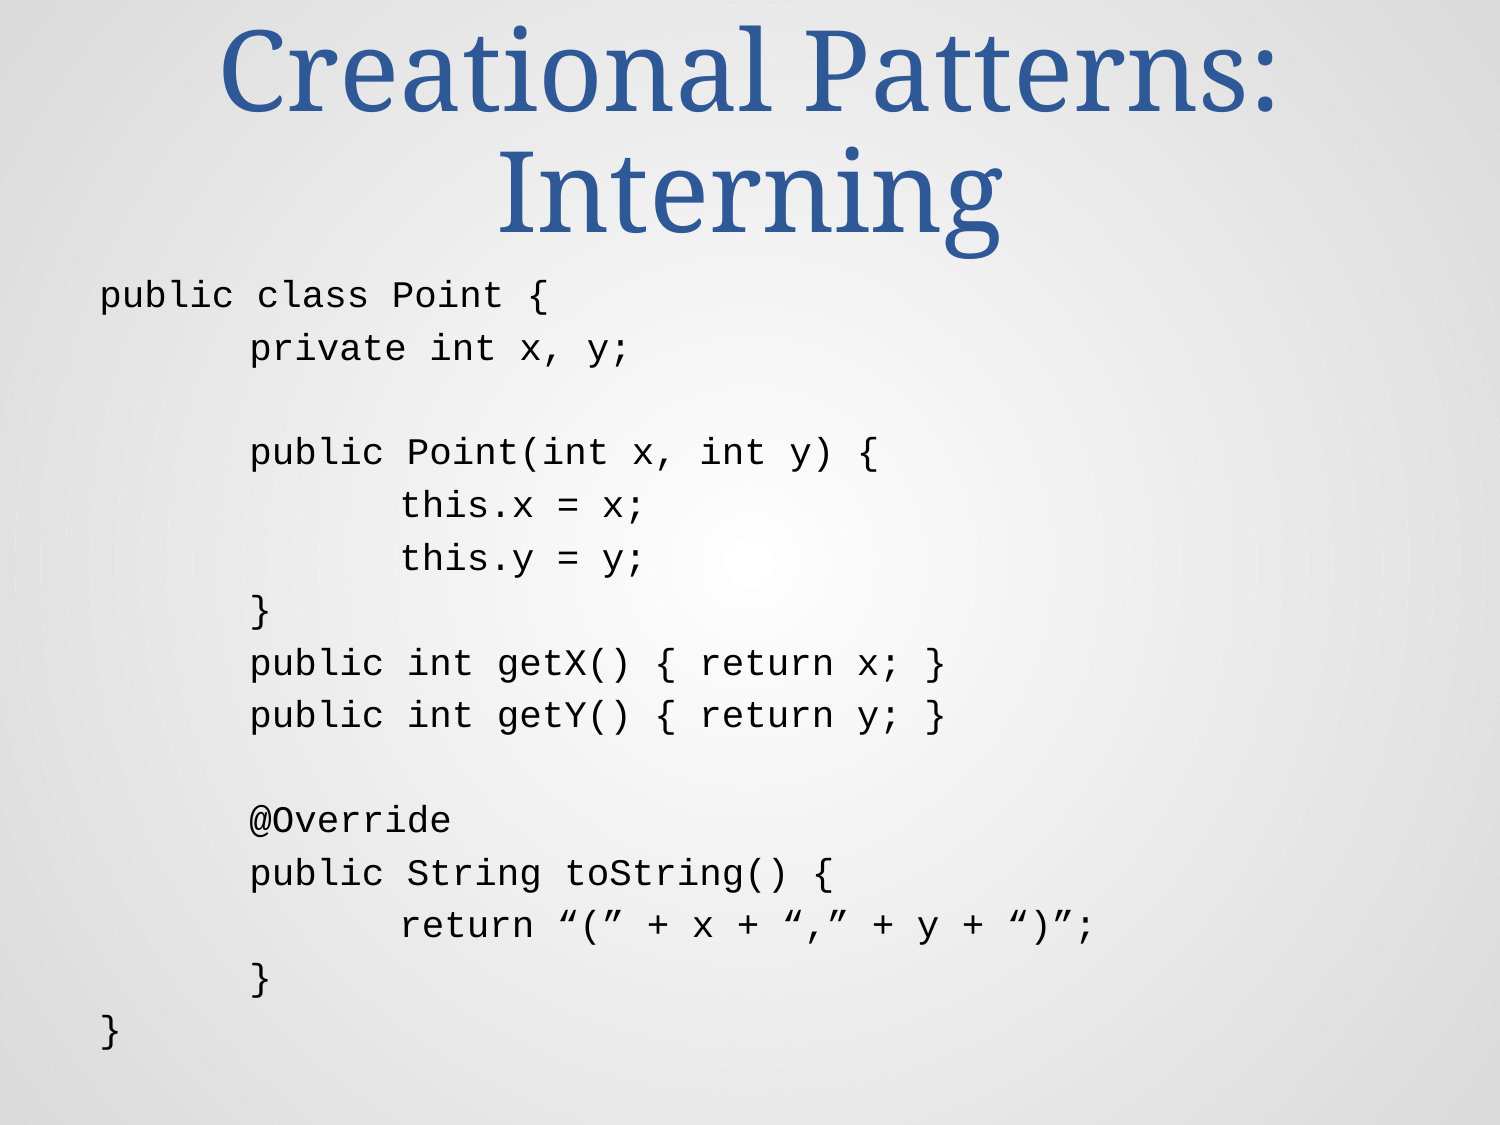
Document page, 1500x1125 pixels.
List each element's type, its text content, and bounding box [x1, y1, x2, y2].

list public class Point { private int x, y; public Point(int x, int y) { this.x = x; this.y = y; } public int getX() { return x; } public int getY() { return y; } @Override public String toString() { return “(” + x + “,” + y + “)”; } } [75, 262, 1425, 1005]
title Creational Patterns: Interning [75, 0, 1425, 262]
